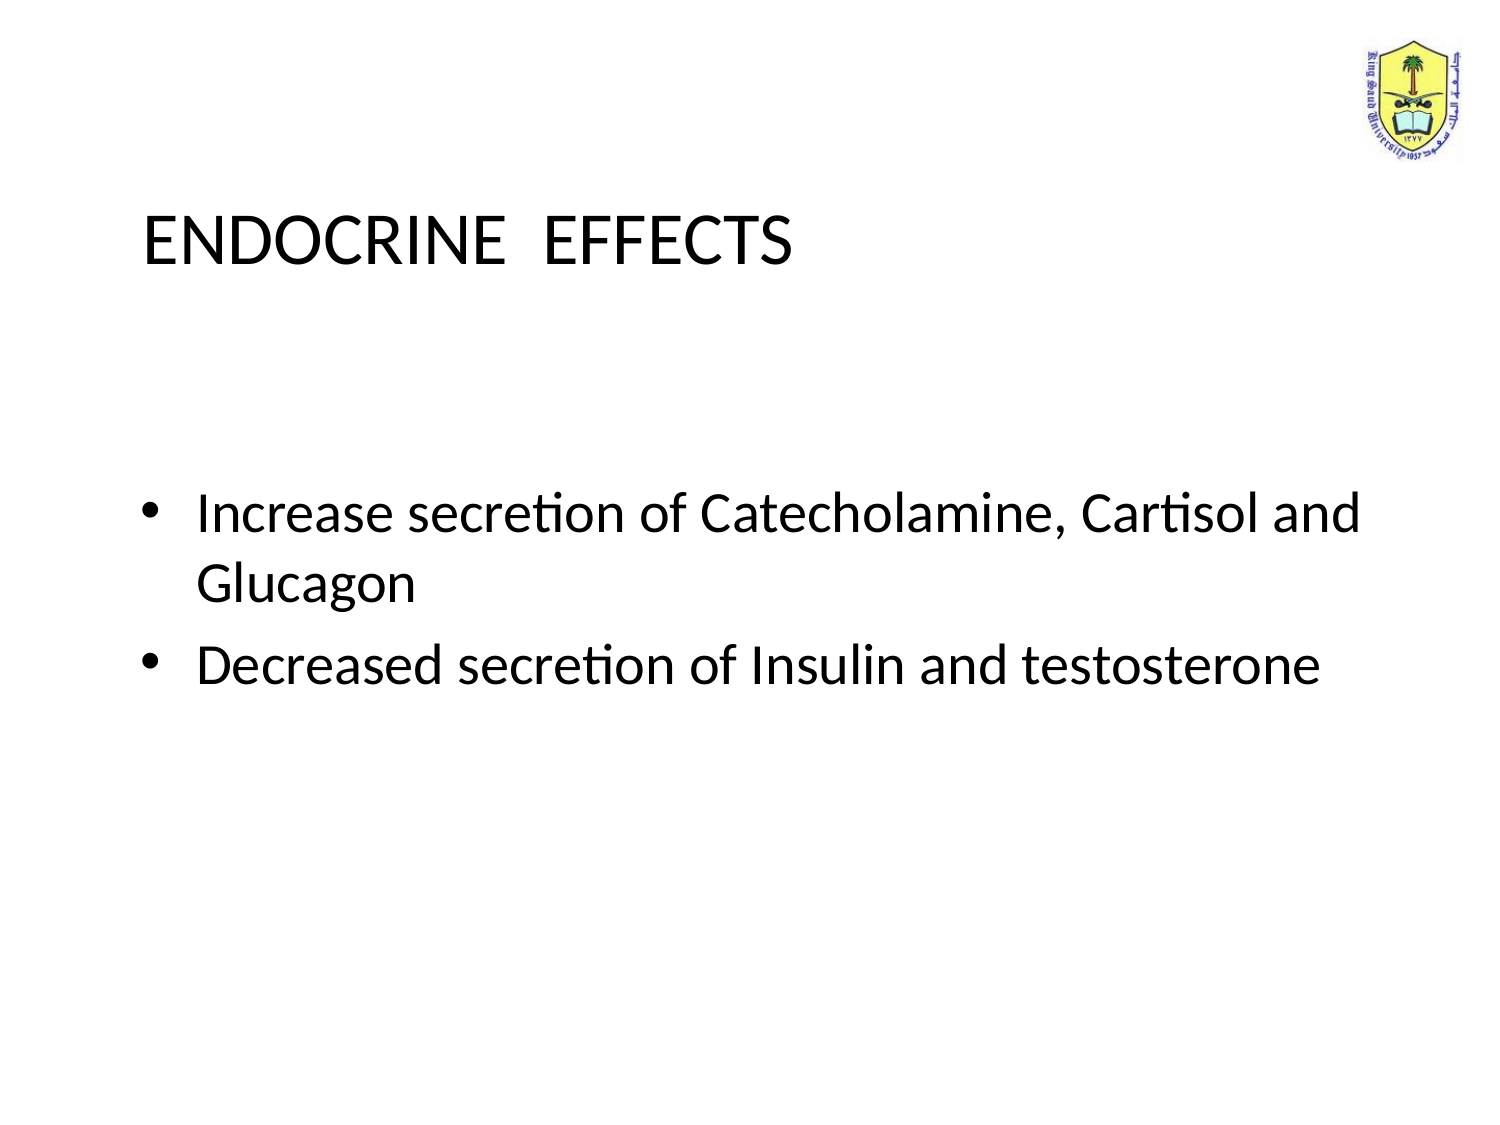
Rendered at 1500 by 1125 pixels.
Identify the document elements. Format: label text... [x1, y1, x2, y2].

picture [1362, 37, 1466, 163]
list Increase secretion of Catecholamine, Cartisol and Glucagon Decreased secretion of Insulin and testosterone [124, 374, 1500, 697]
title ENDOCRINE EFFECTS [0, 133, 938, 337]
